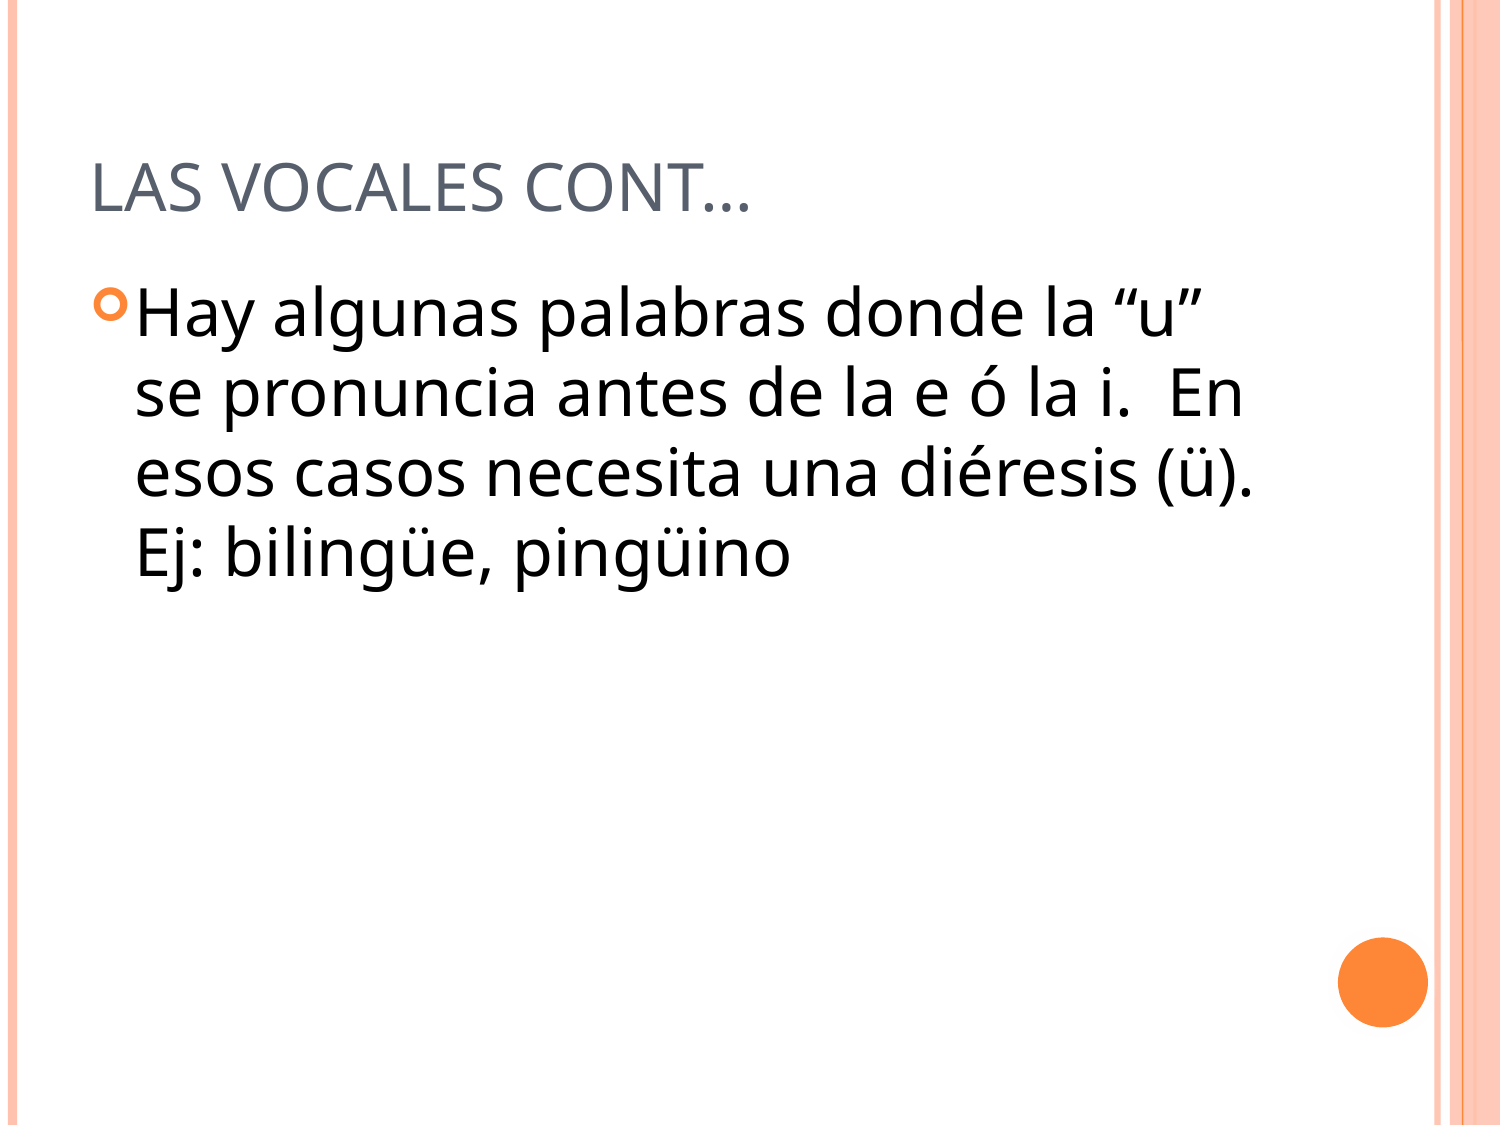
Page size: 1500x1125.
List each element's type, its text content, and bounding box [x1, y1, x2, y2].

title las vocales cont… [75, 45, 1300, 233]
list Hay algunas palabras donde la “u” se pronuncia antes de la e ó la i. En esos casos necesita una diéresis (ü). Ej: bilingüe, pingüino [75, 262, 1300, 1062]
